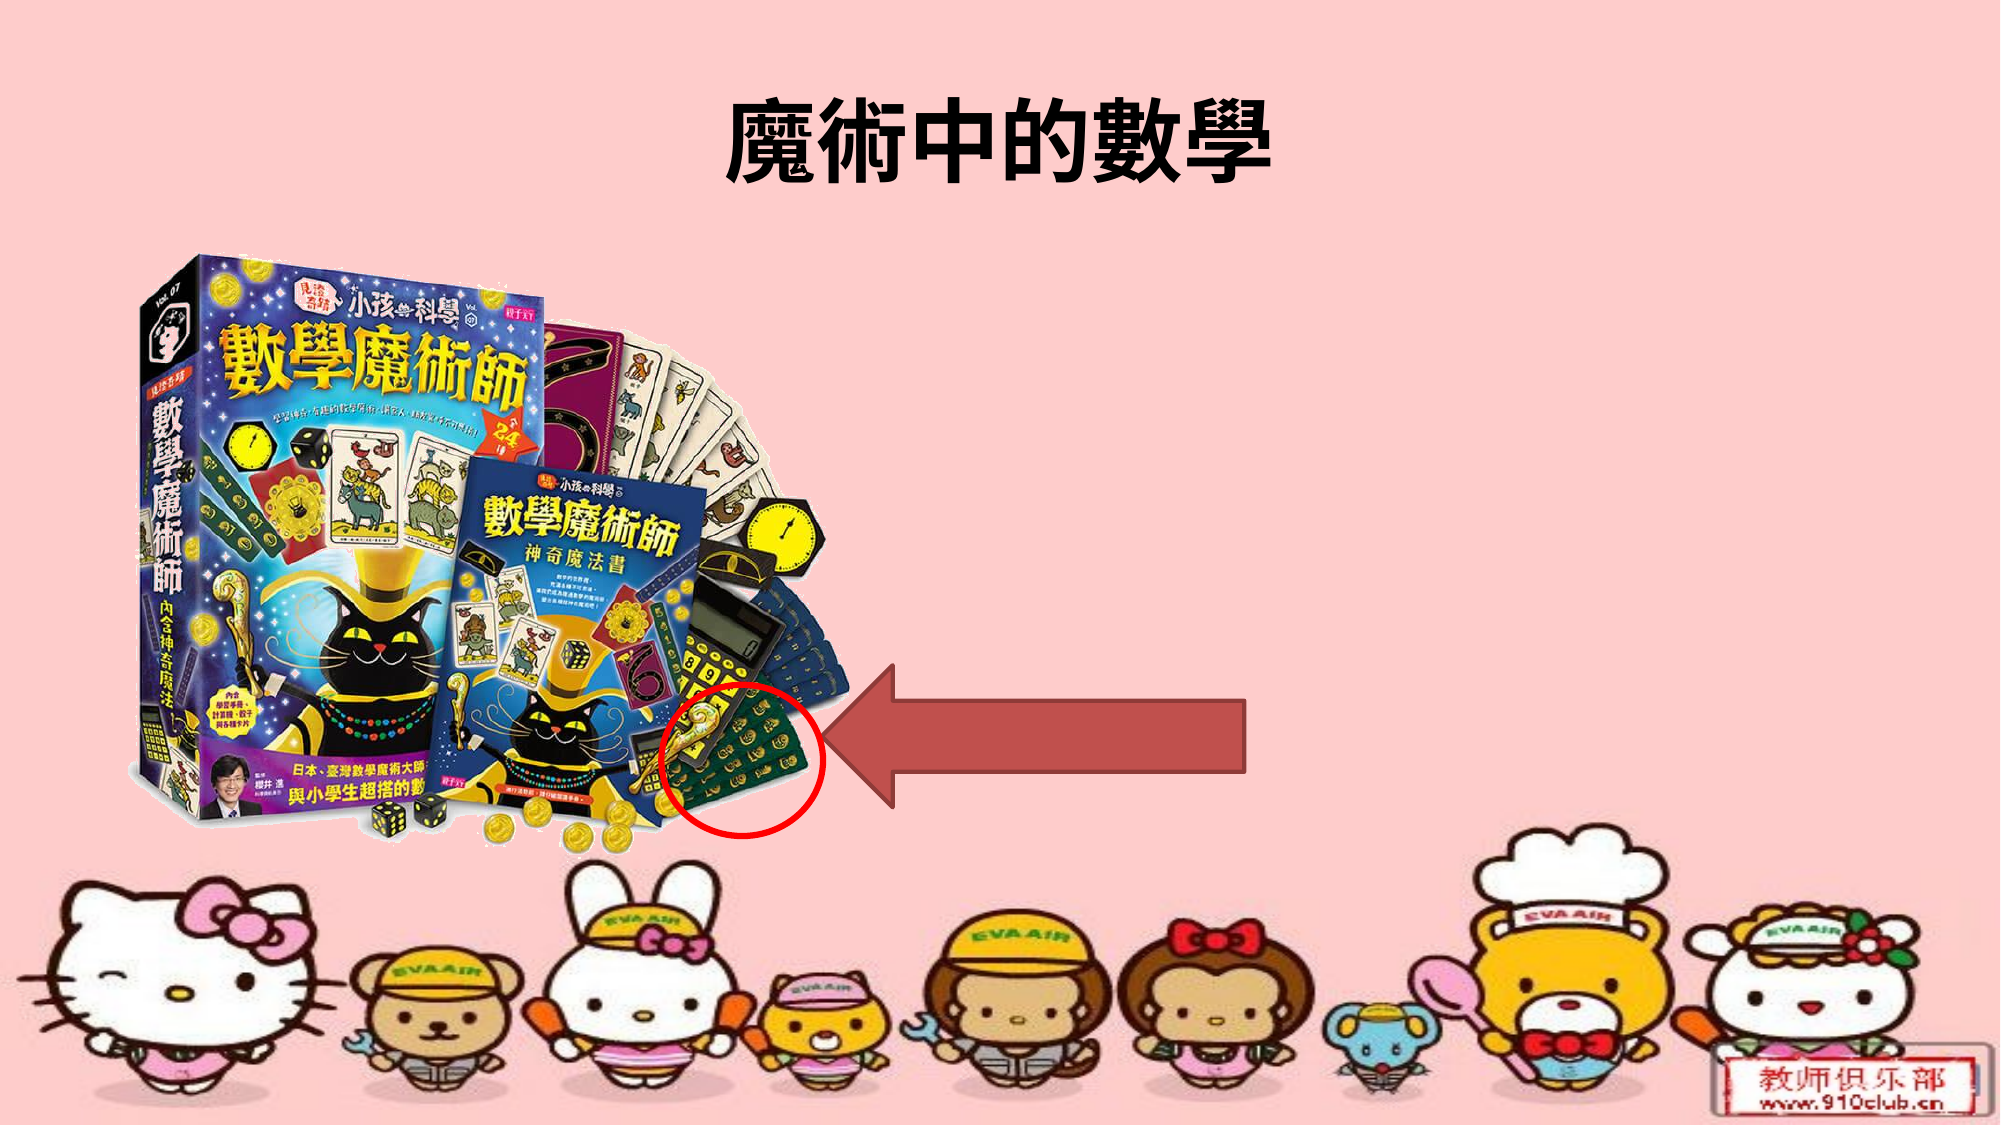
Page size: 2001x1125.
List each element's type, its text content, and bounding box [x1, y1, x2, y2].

title 魔術中的數學 [99, 45, 1900, 233]
picture [0, 0, 2001, 1125]
text_box [866, 663, 1247, 810]
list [119, 177, 863, 921]
